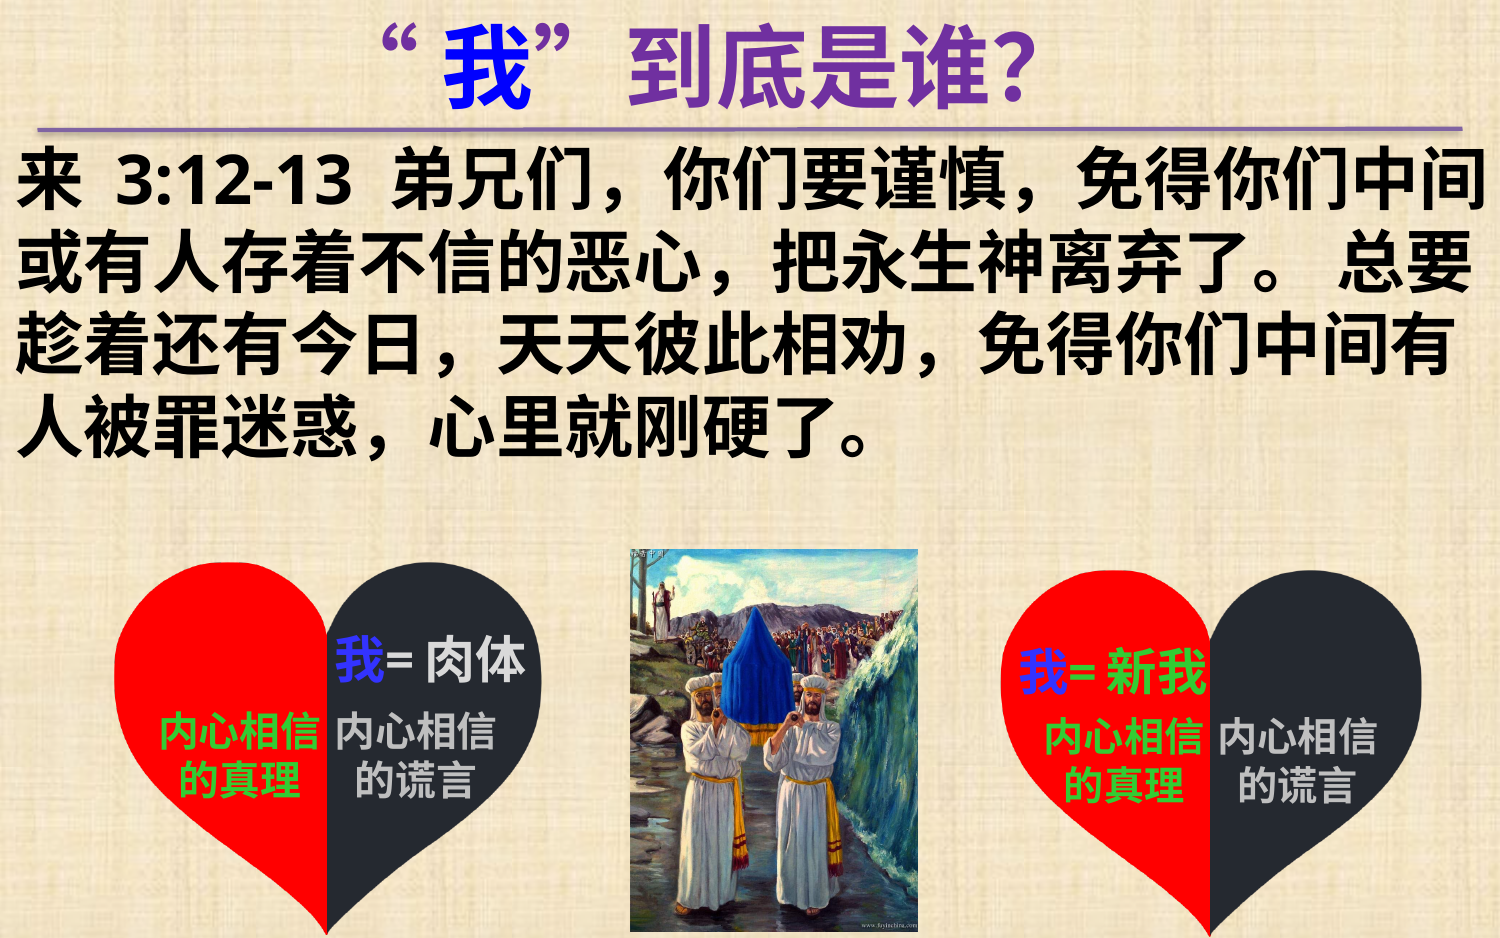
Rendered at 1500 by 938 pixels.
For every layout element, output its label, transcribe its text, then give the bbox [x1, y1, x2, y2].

picture [112, 549, 1422, 938]
text_box “我”到底是谁？ [312, 2, 1188, 125]
text_box 来 3:12-13 弟兄们，你们要谨慎，免得你们中间或有人存着不信的恶心，把永生神离弃了。 总要趁着还有今日，天天彼此相劝，免得你们中间有人被罪迷惑，心里就刚硬了。 [0, 128, 1500, 748]
